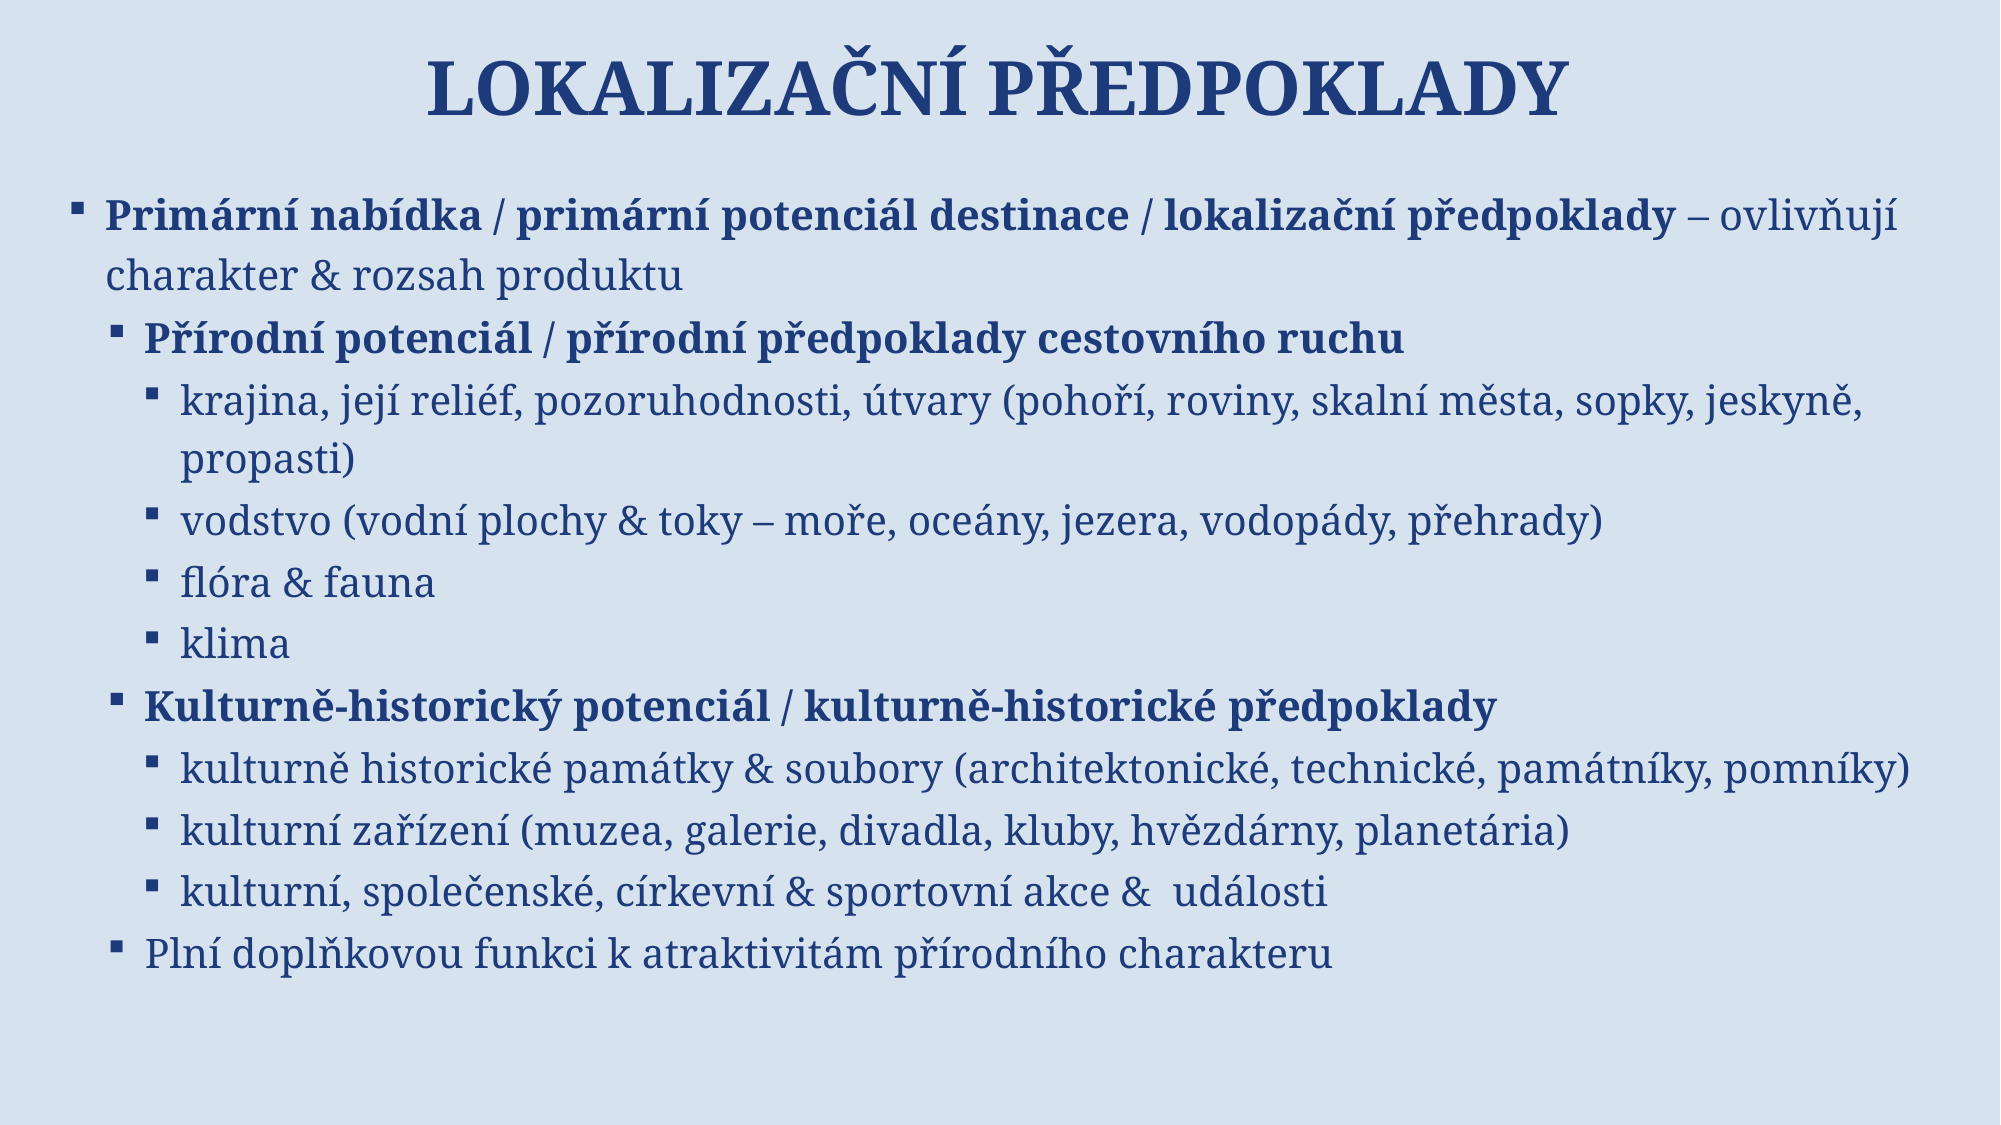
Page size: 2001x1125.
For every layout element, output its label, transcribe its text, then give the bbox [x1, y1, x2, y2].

title Lokalizační předpoklady [53, 11, 1943, 171]
list Primární nabídka / primární potenciál destinace / lokalizační předpoklady – ovlivňují charakter & rozsah produktu Přírodní potenciál / přírodní předpoklady cestovního ruchu krajina, její reliéf, pozoruhodnosti, útvary (pohoří, roviny, skalní města, sopky, jeskyně, propasti) vodstvo (vodní plochy & toky – moře, oceány, jezera, vodopády, přehrady) flóra & fauna klima Kulturně-historický potenciál / kulturně-historické předpoklady kulturně historické památky & soubory (architektonické, technické, památníky, pomníky) kulturní zařízení (muzea, galerie, divadla, kluby, hvězdárny, planetária) kulturní, společenské, církevní & sportovní akce & události Plní doplňkovou funkci k atraktivitám přírodního charakteru [53, 171, 1943, 1034]
